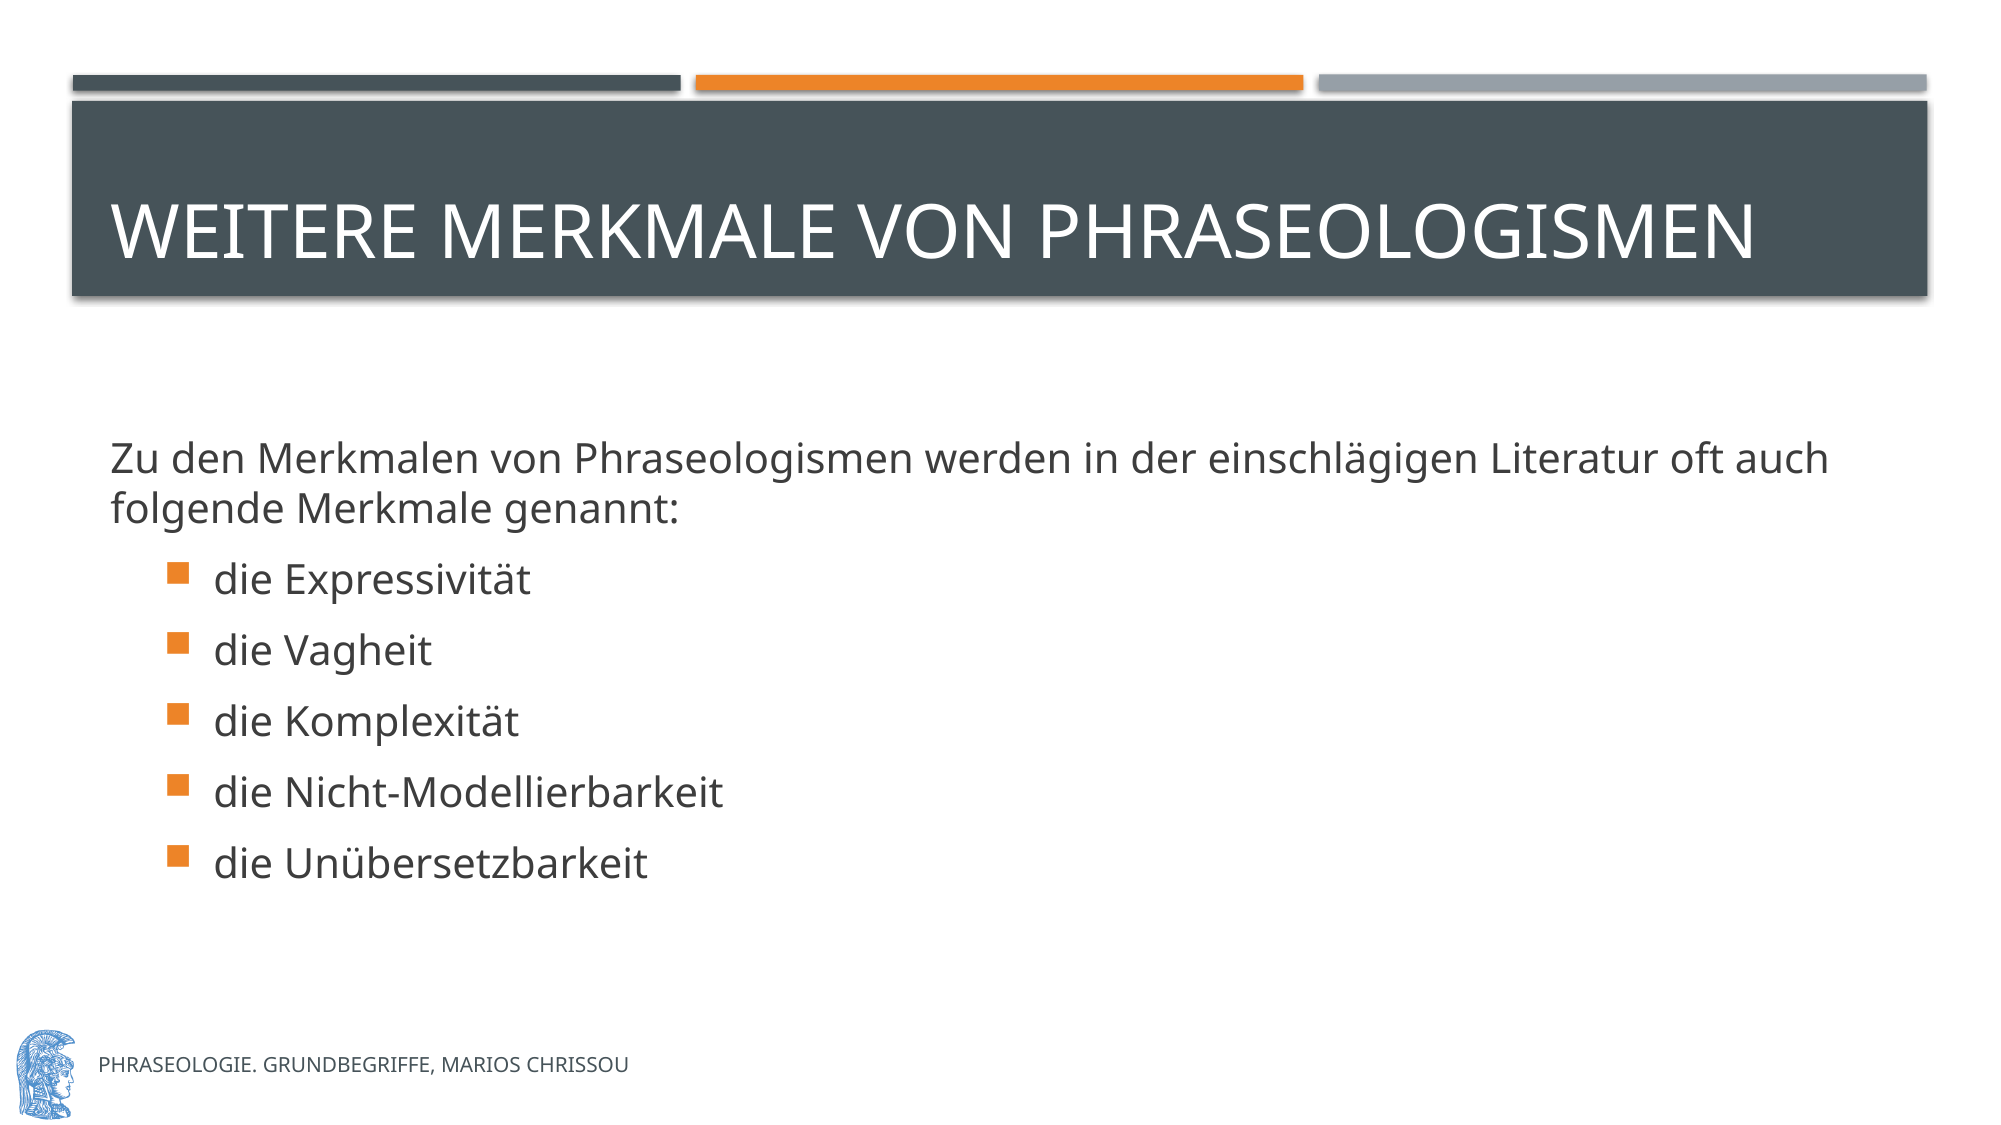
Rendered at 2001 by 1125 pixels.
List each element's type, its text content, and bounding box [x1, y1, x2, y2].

picture [9, 1026, 81, 1120]
list Zu den Merkmalen von Phraseologismen werden in der einschlägigen Literatur oft auch folgende Merkmale genannt: die Expressivität die Vagheit die Komplexität die Nicht-Modellierbarkeit die Unübersetzbarkeit [95, 357, 1905, 962]
title Weitere Merkmale von Phraseologismen [95, 115, 1905, 282]
